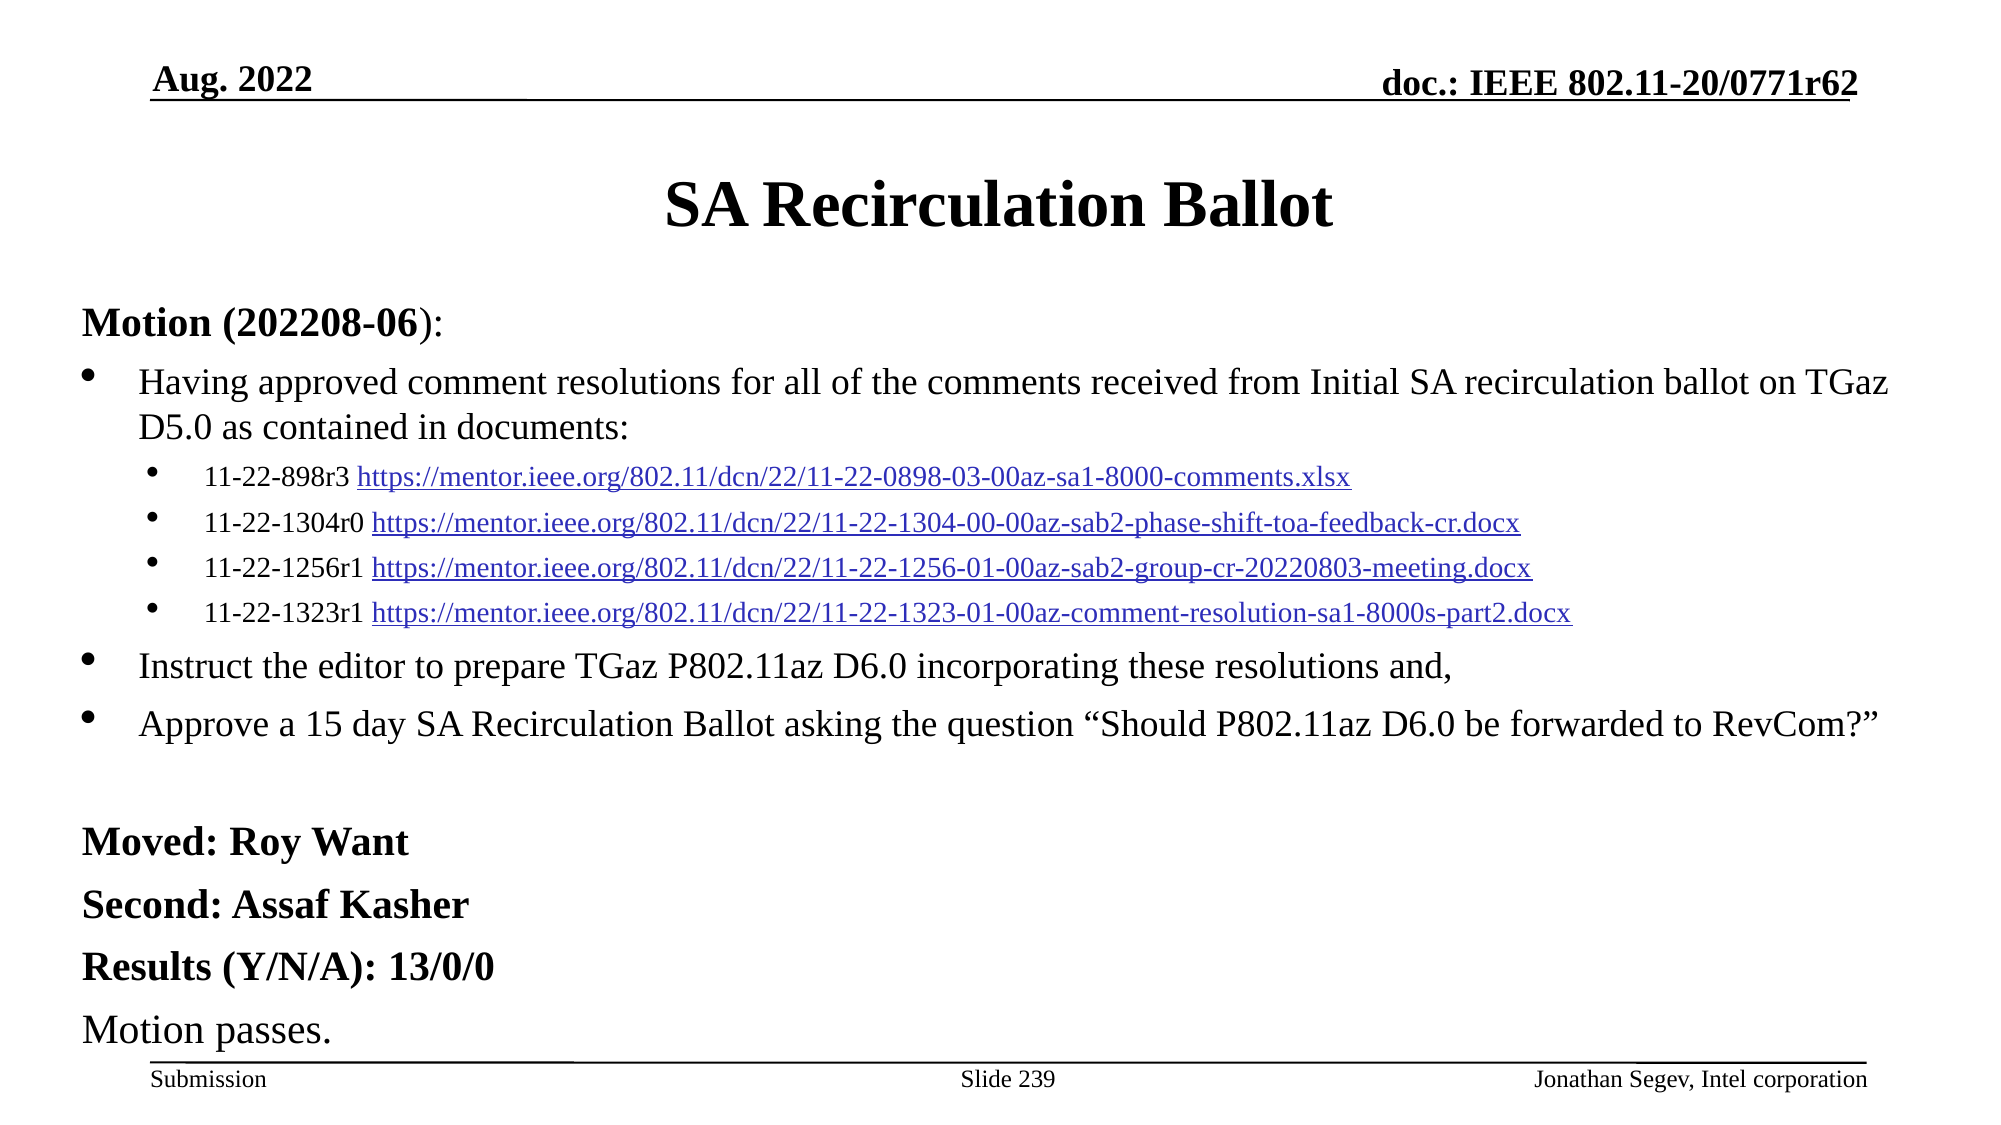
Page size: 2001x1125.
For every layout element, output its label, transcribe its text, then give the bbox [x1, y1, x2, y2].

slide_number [152, 54, 563, 100]
footer Jonathan Segev, Intel corporation [1171, 1061, 1869, 1093]
title SA Recirculation Ballot [149, 112, 1850, 286]
slide_number Slide 239 [950, 1061, 1067, 1123]
list Motion (202208-06): Having approved comment resolutions for all of the comments received from Initial SA recirculation ballot on TGaz D5.0 as contained in documents: 11-22-898r3 https://mentor.ieee.org/802.11/dcn/22/11-22-0898-03-00az-sa1-8000-comments.xlsx 11-22-1304r0 https://mentor.ieee.org/802.11/dcn/22/11-22-1304-00-00az-sab2-phase-shift-toa-feedback-cr.docx 11-22-1256r1 https://mentor.ieee.org/802.11/dcn/22/11-22-1256-01-00az-sab2-group-cr-20220803-meeting.docx 11-22-1323r1 https://mentor.ieee.org/802.11/dcn/22/11-22-1323-01-00az-comment-resolution-sa1-8000s-part2.docx Instruct the editor to prepare TGaz P802.11az D6.0 incorporating these resolutions and, Approve a 15 day SA Recirculation Ballot asking the question “Should P802.11az D6.0 be forwarded to RevCom?” Moved: Roy Want Second: Assaf Kasher Results (Y/N/A): 13/0/0 Motion passes. [66, 286, 1934, 1000]
